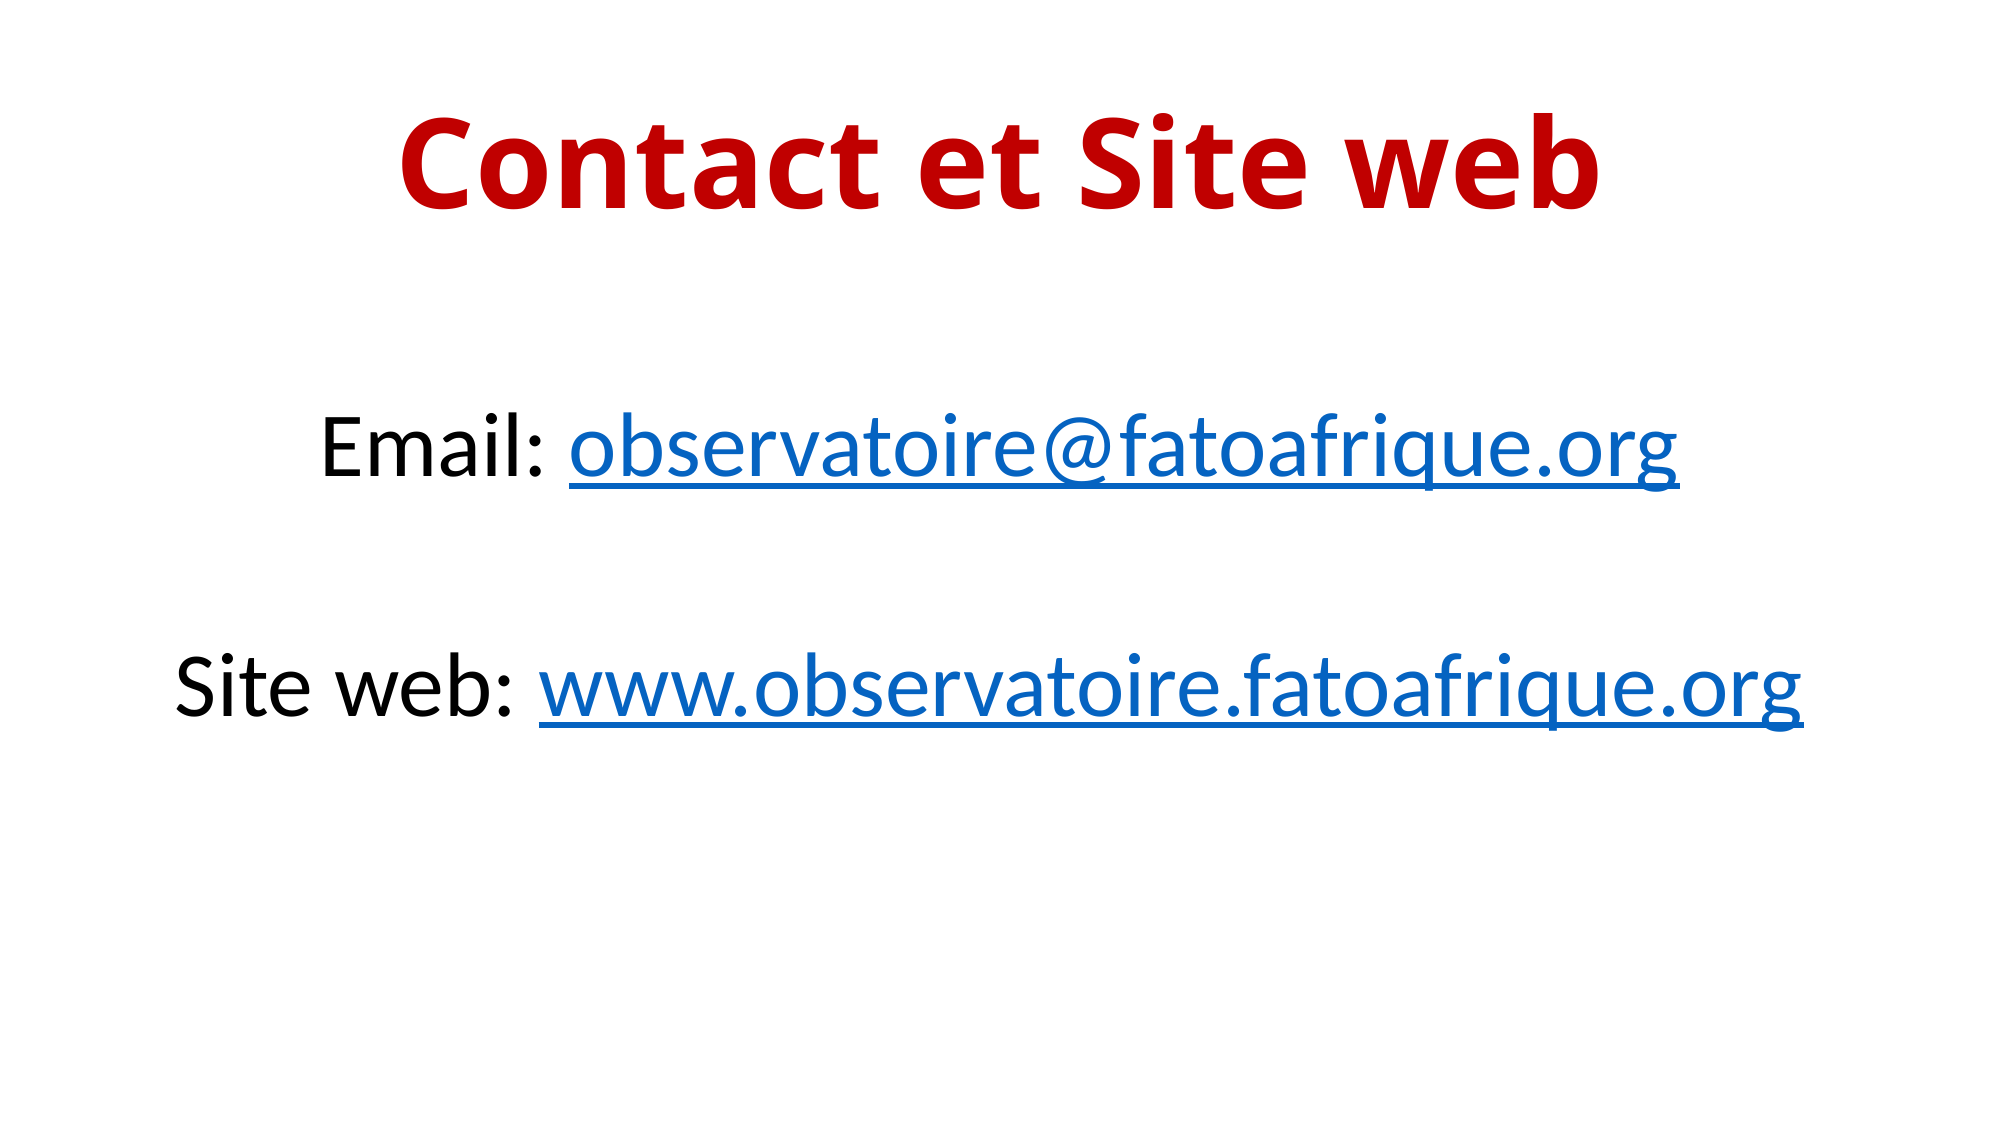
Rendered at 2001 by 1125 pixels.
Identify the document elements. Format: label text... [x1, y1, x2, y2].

list Email: observatoire@fatoafrique.org Site web: www.observatoire.fatoafrique.org [137, 299, 1863, 1014]
title Contact et Site web [137, 59, 1863, 278]
